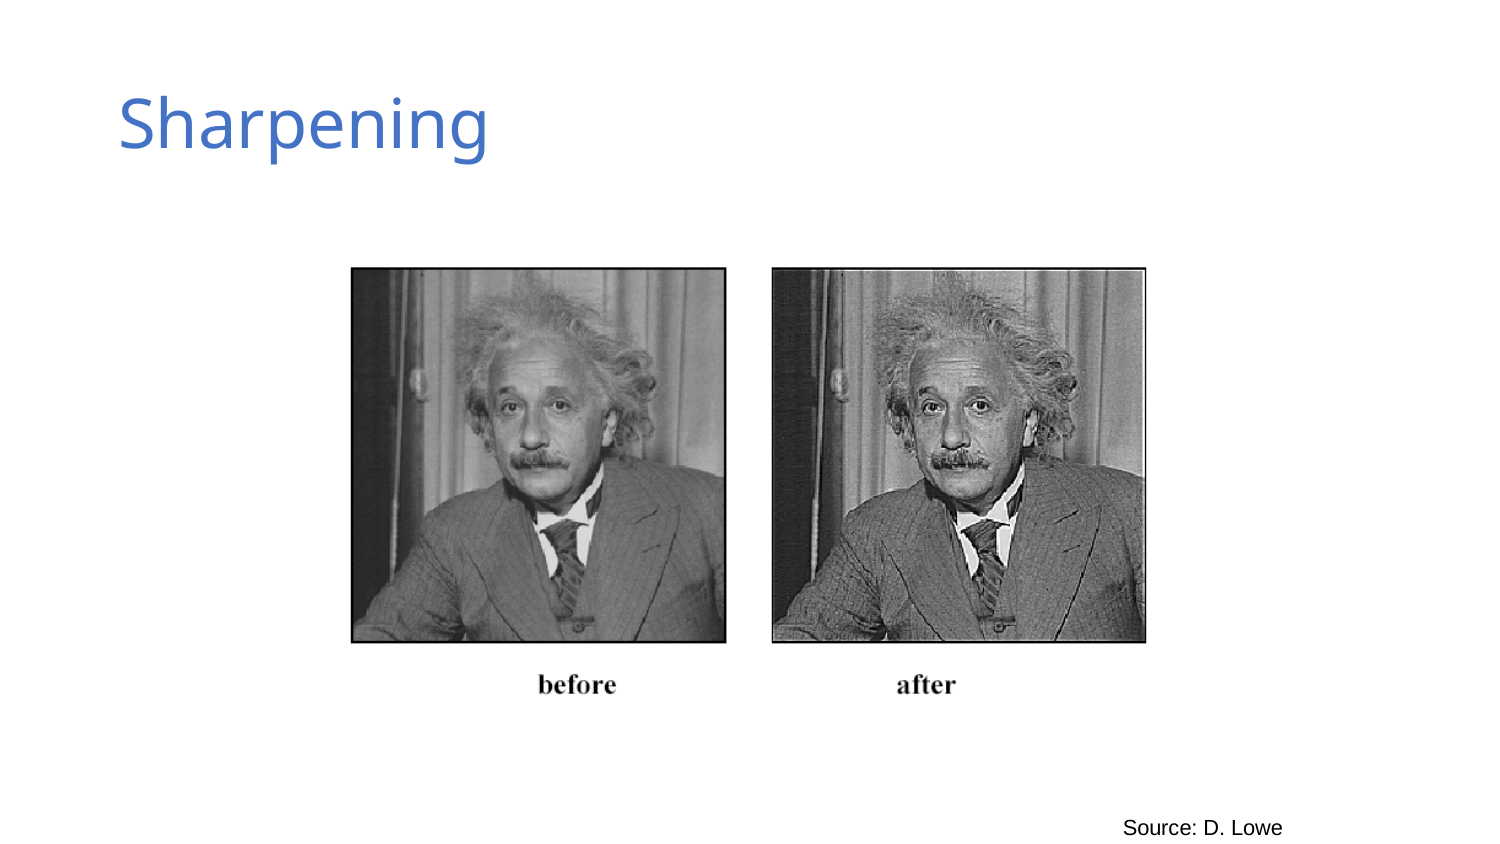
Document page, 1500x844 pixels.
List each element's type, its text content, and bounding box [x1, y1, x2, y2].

picture [281, 206, 1215, 743]
title Sharpening [103, 44, 1397, 208]
text_box Source: D. Lowe [1108, 806, 1299, 844]
